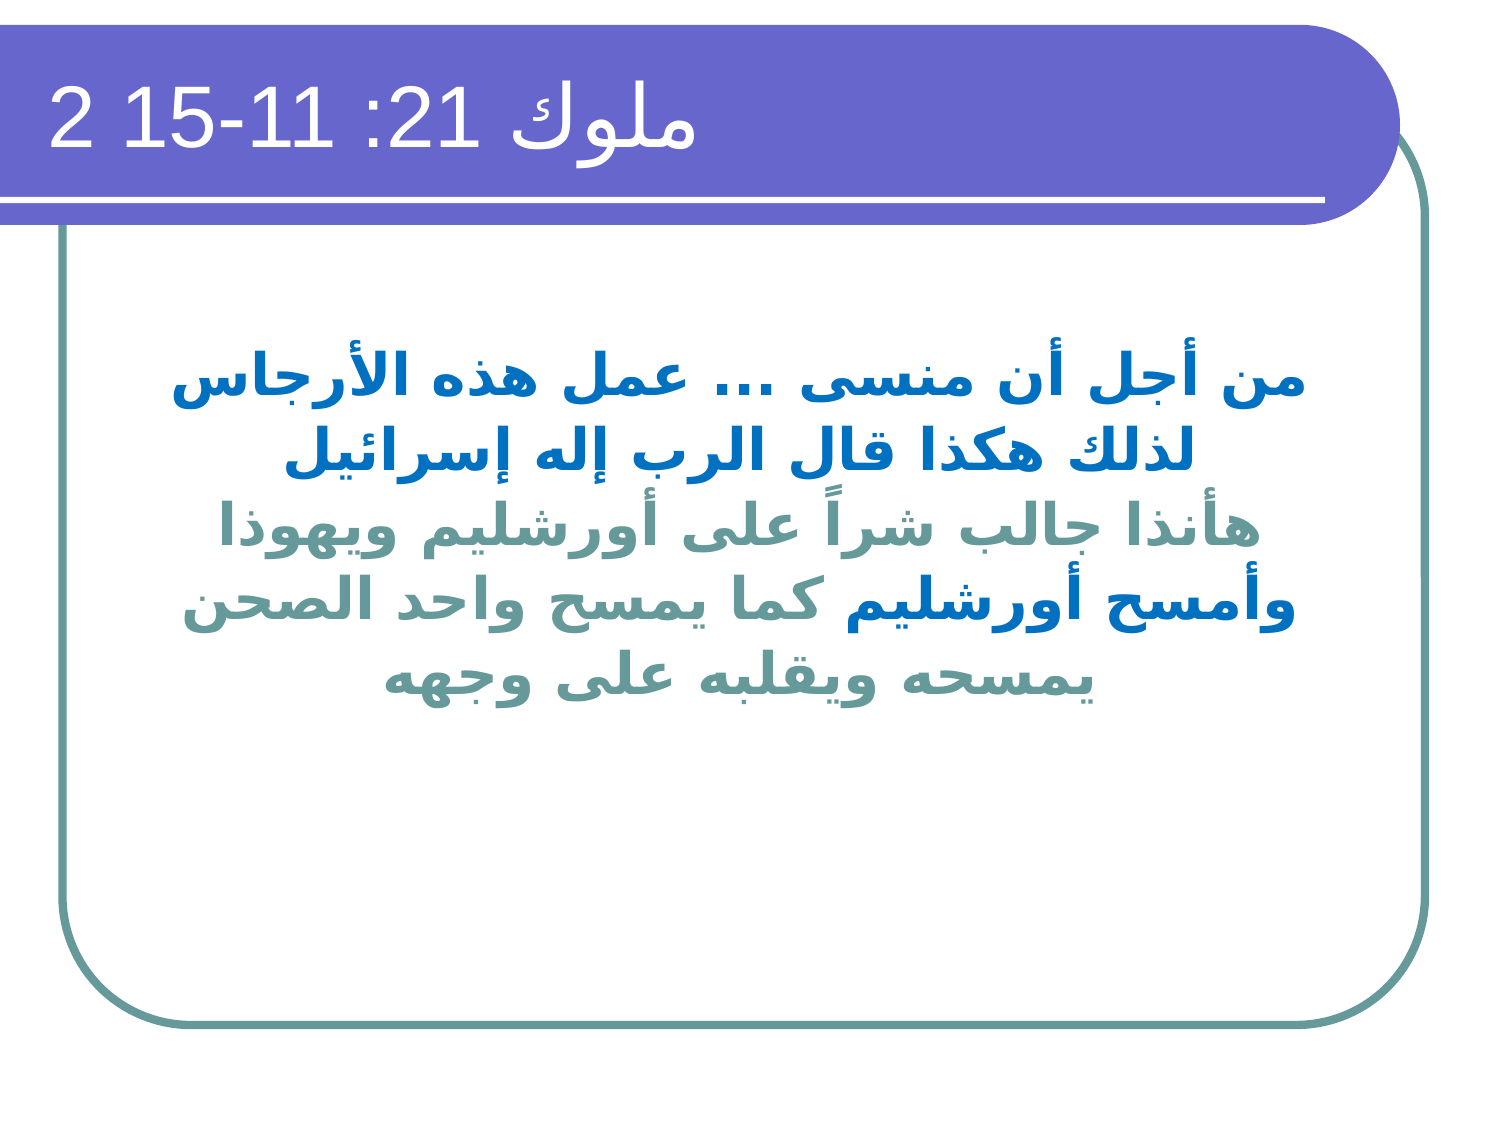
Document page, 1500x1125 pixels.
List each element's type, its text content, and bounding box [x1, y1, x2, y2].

list من أجل أن منسى ... عمل هذه الأرجاس لذلك هكذا قال الرب إله إسرائيل هأنذا جالب شراً على أورشليم ويهوذا وأمسح أورشليم كما يمسح واحد الصحن يمسحه ويقلبه على وجهه [100, 338, 1401, 910]
title 2 ملوك 21: 11-15 [32, 37, 1347, 188]
